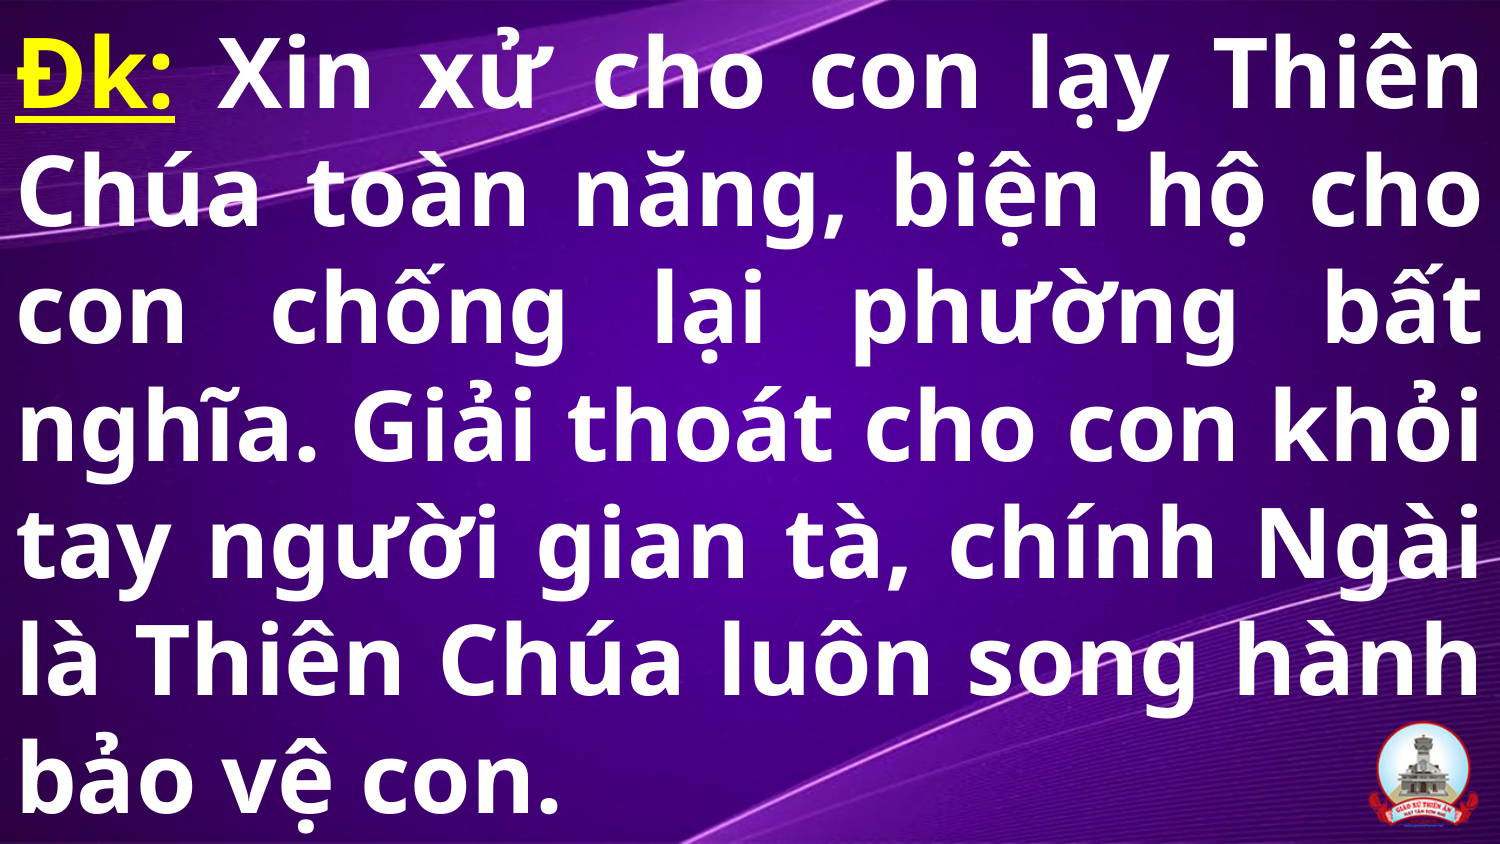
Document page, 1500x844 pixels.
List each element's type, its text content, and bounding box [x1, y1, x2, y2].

title Đk: Xin xử cho con lạy Thiên Chúa toàn năng, biện hộ cho con chống lại phường bất nghĩa. Giải thoát cho con khỏi tay người gian tà, chính Ngài là Thiên Chúa luôn song hành bảo vệ con. [0, 0, 1500, 844]
